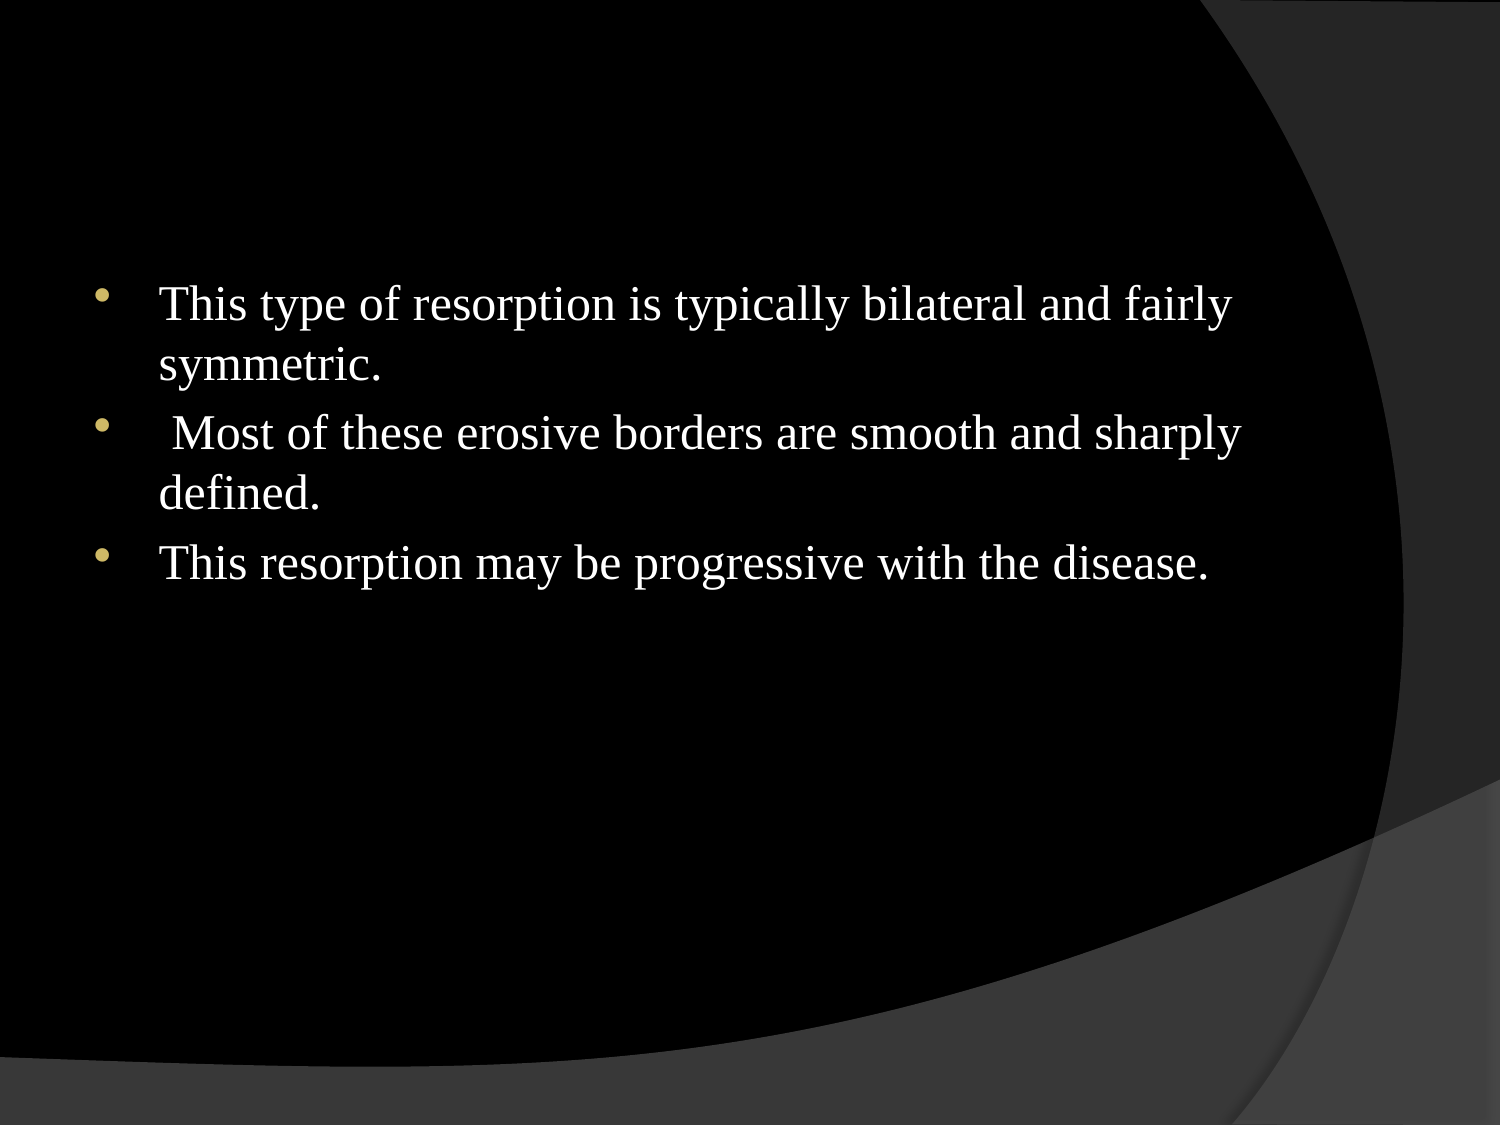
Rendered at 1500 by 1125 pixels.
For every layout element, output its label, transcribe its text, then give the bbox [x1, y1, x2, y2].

list This type of resorption is typically bilateral and fairly symmetric. Most of these erosive borders are smooth and sharply defined. This resorption may be progressive with the disease. [75, 262, 1300, 1005]
